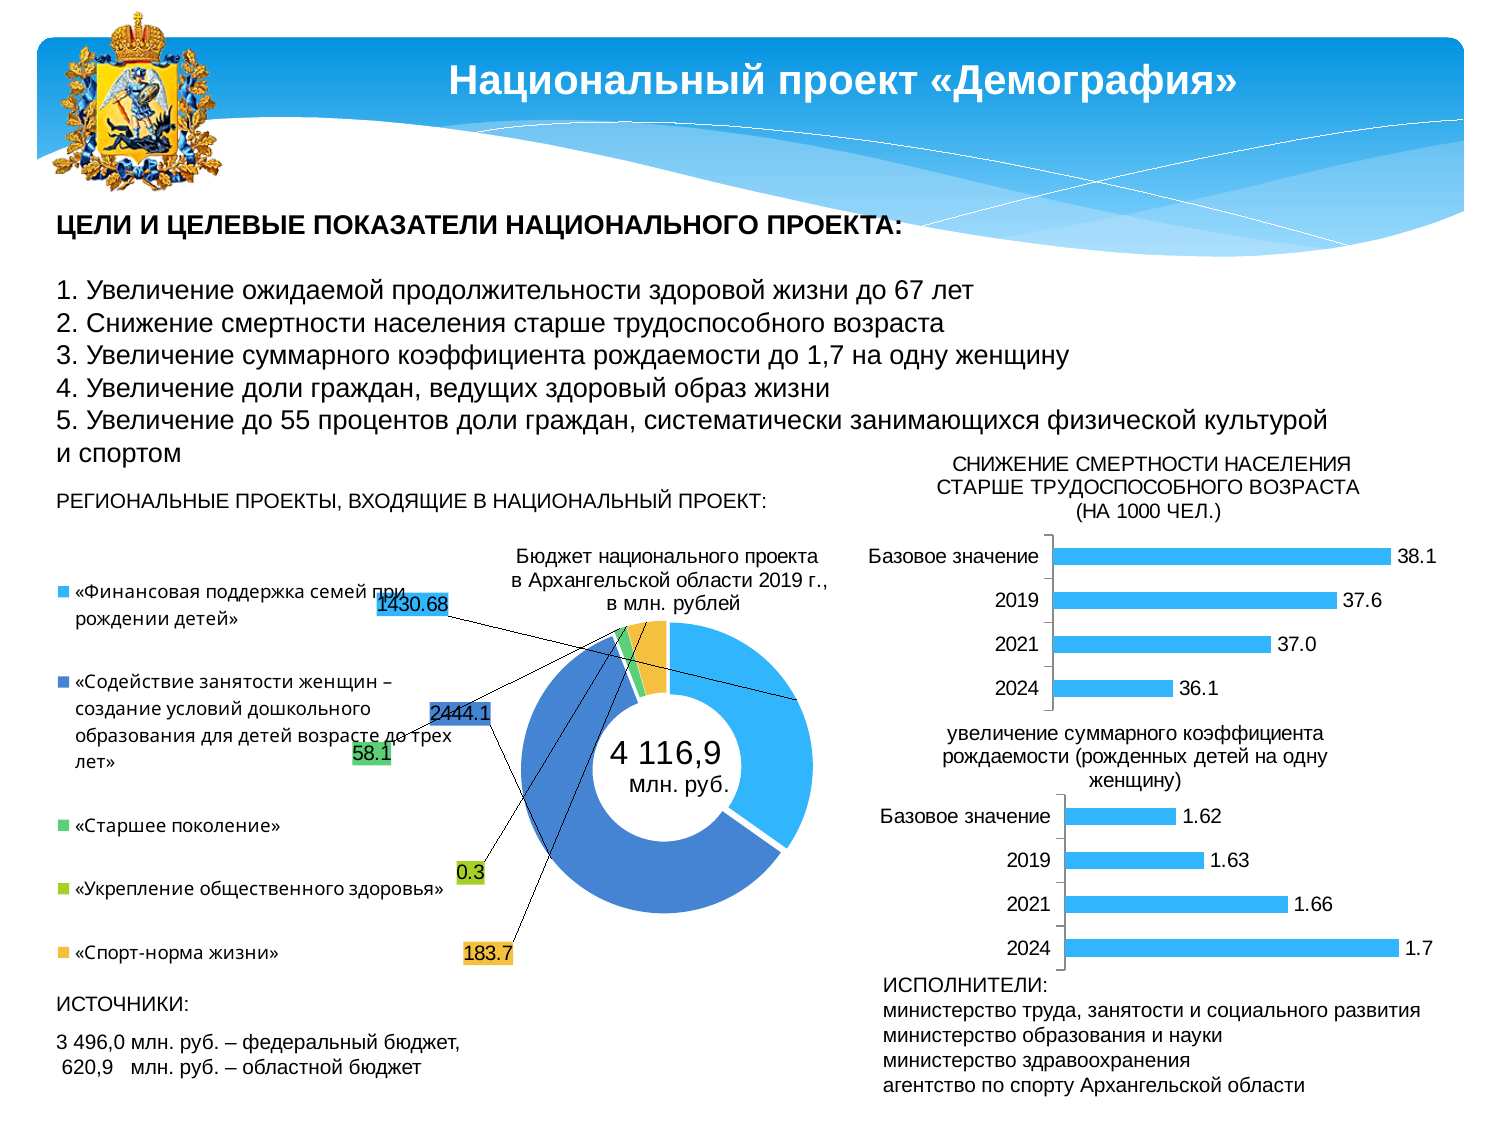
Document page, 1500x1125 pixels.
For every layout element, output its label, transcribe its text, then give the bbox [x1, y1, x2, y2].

text_box ЦЕЛИ И ЦЕЛЕВЫЕ ПОКАЗАТЕЛИ НАЦИОНАЛЬНОГО ПРОЕКТА: Увеличение ожидаемой продолжительности здоровой жизни до 67 лет Снижение смертности населения старше трудоспособного возраста 3. Увеличение суммарного коэффициента рождаемости до 1,7 на одну женщину 4. Увеличение доли граждан, ведущих здоровый образ жизни 5. Увеличение до 55 процентов доли граждан, систематически занимающихся физической культурой и спортом [41, 172, 1471, 475]
text_box Национальный проект «Демография» [232, 45, 1461, 111]
chart [856, 432, 1467, 977]
picture [49, 7, 227, 196]
text_box РЕГИОНАЛЬНЫЕ ПРОЕКТЫ, ВХОДЯЩИЕ В НАЦИОНАЛЬНЫЙ ПРОЕКТ: [41, 479, 850, 520]
text_box ИСТОЧНИКИ: 3 496,0 млн. руб. – федеральный бюджет, 620,9 млн. руб. – областной бюджет [41, 983, 868, 1086]
chart [41, 538, 833, 1012]
text_box ИСПОЛНИТЕЛИ: министерство труда, занятости и социального развития министерство образования и науки министерство здравоохранения агентство по спорту Архангельской области [868, 982, 1471, 1104]
